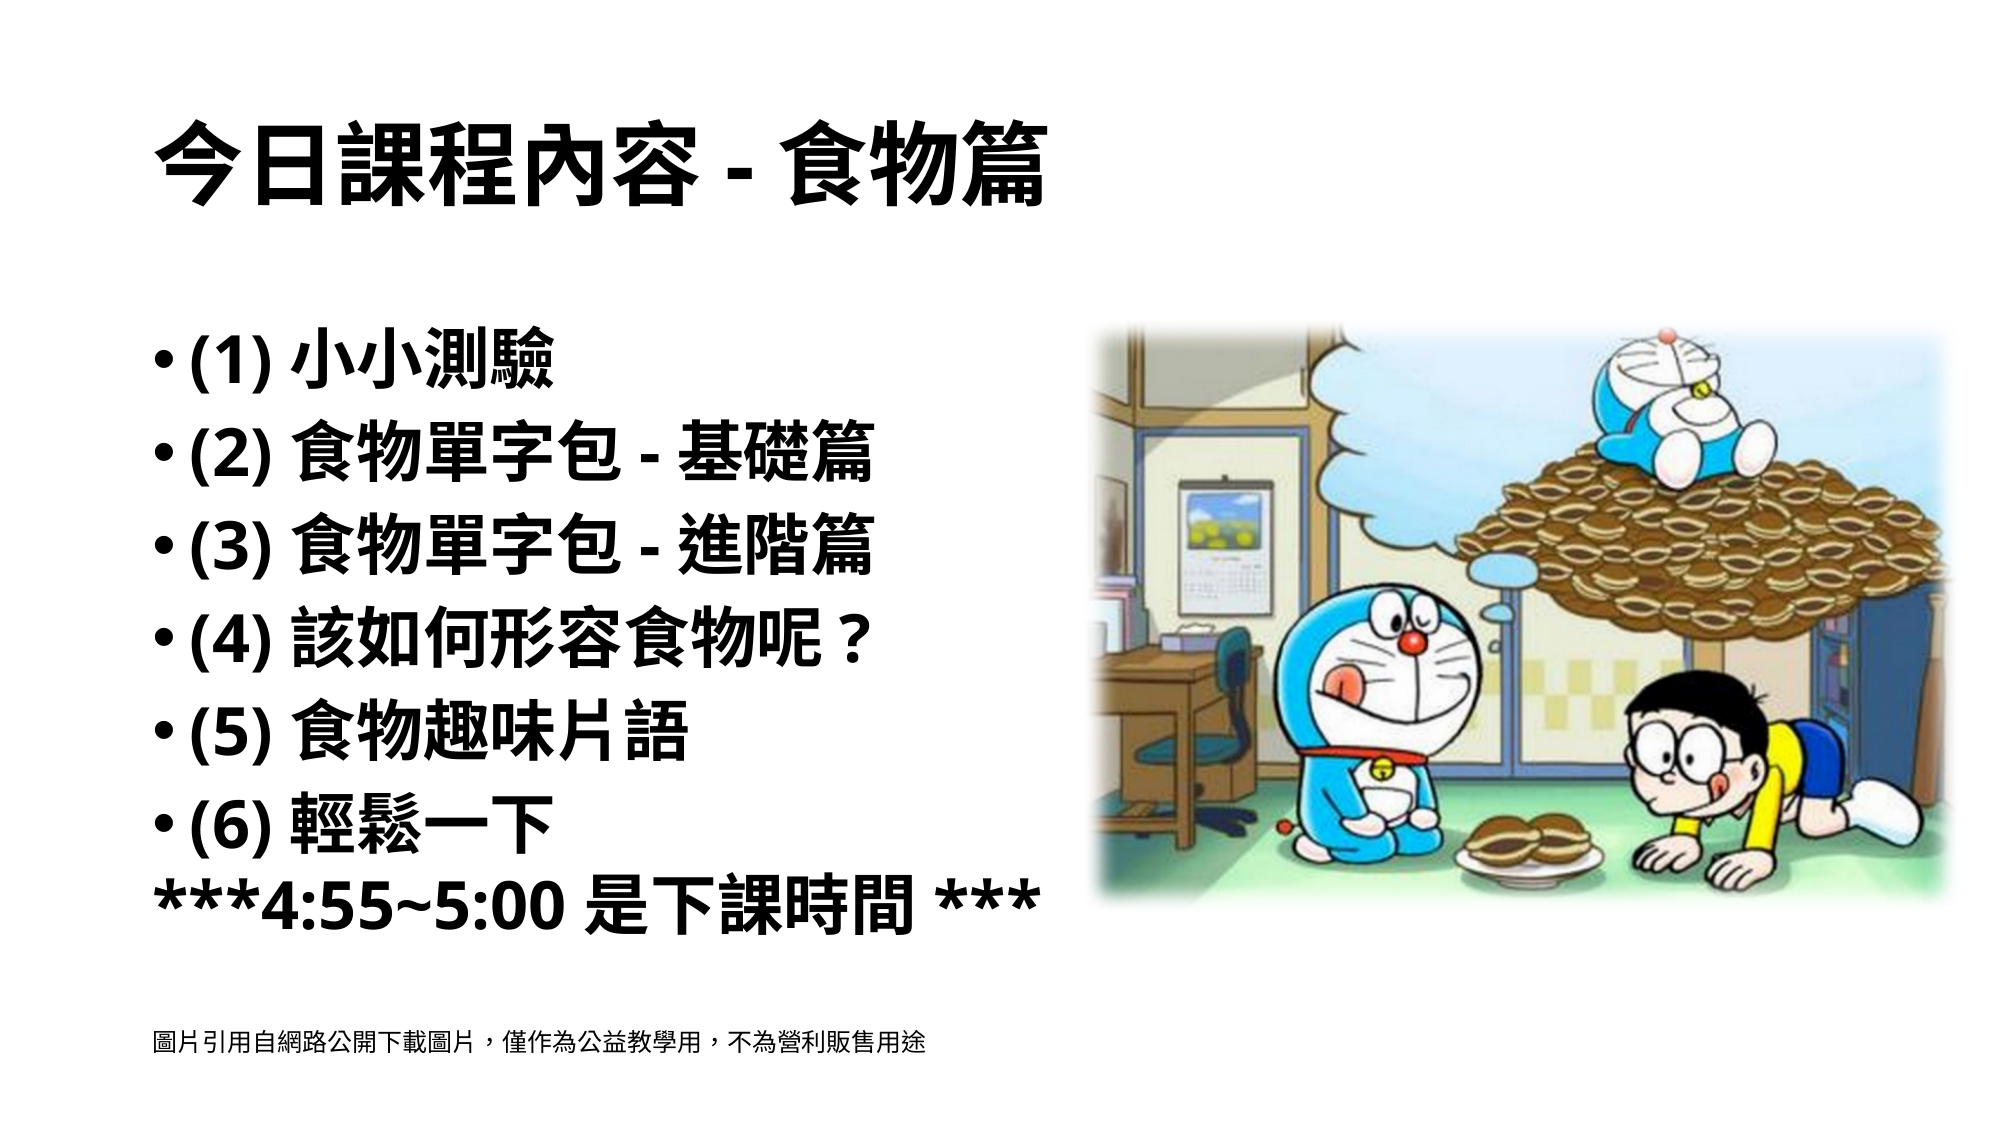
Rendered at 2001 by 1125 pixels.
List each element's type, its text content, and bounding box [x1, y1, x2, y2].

picture [1083, 318, 1961, 913]
title 今日課程內容-食物篇 [137, 59, 1863, 278]
list (1)小小測驗 (2)食物單字包-基礎篇 (3)食物單字包-進階篇 (4)該如何形容食物呢? (5)食物趣味片語 (6)輕鬆一下 ***4:55~5:00是下課時間*** 圖片引用自網路公開下載圖片，僅作為公益教學用，不為營利販售用途 [137, 318, 1084, 1080]
